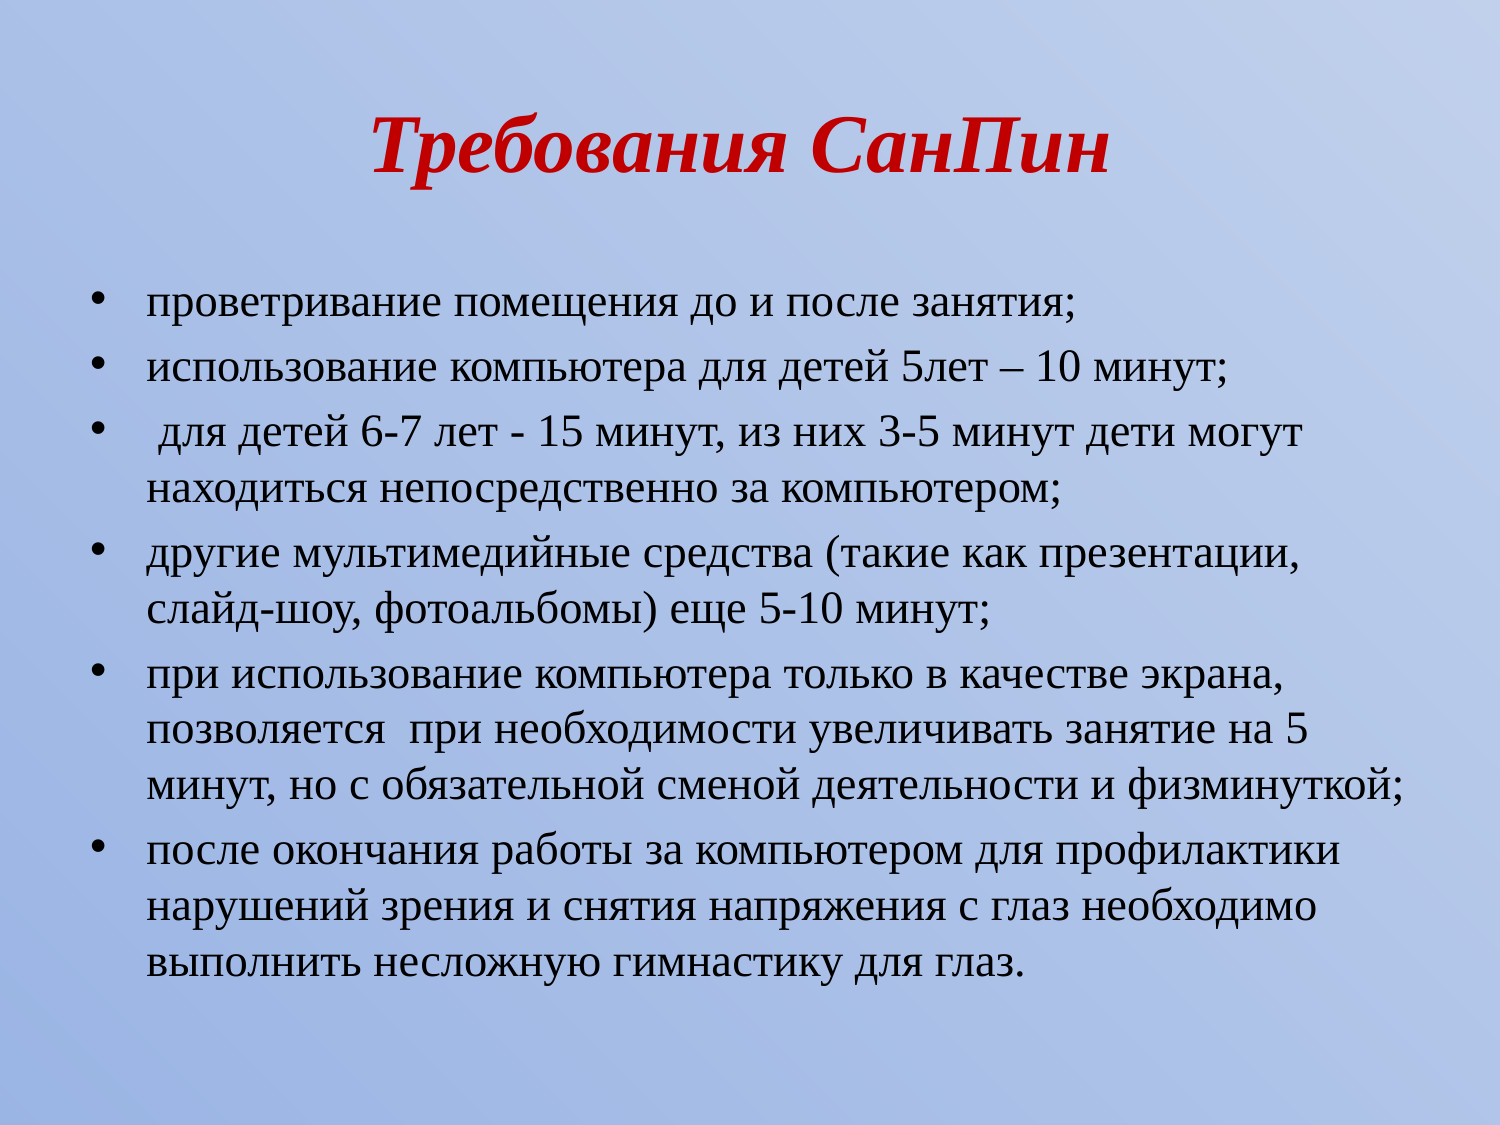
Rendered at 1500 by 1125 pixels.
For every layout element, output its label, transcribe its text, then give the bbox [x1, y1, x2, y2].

title Требования СанПин [75, 45, 1425, 233]
list проветривание помещения до и после занятия; использование компьютера для детей 5лет – 10 минут; для детей 6-7 лет - 15 минут, из них 3-5 минут дети могут находиться непосредственно за компьютером; другие мультимедийные средства (такие как презентации, слайд-шоу, фотоальбомы) еще 5-10 минут; при использование компьютера только в качестве экрана, позволяется при необходимости увеличивать занятие на 5 минут, но с обязательной сменой деятельности и физминуткой; после окончания работы за компьютером для профилактики нарушений зрения и снятия напряжения с глаз необходимо выполнить несложную гимнастику для глаз. [75, 262, 1425, 1005]
